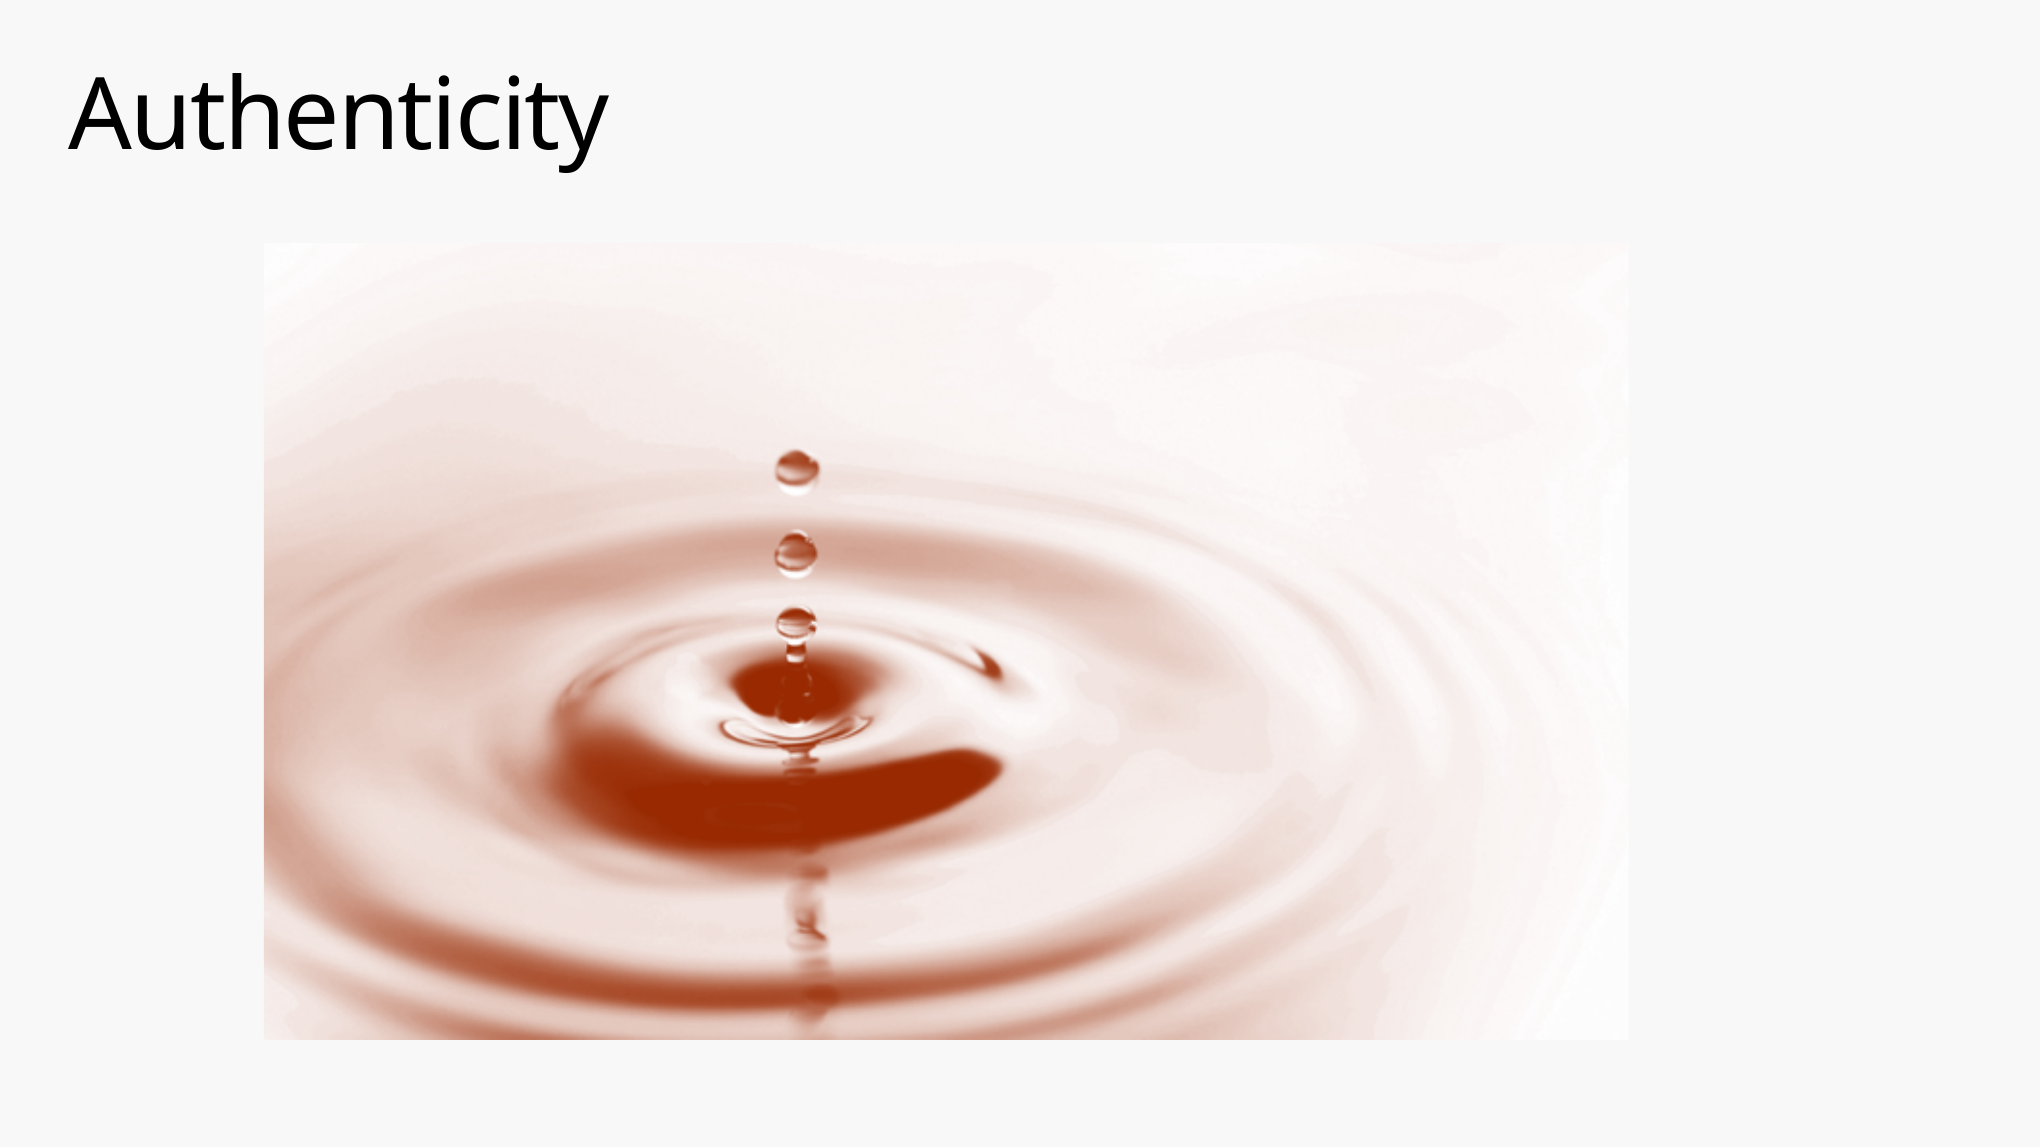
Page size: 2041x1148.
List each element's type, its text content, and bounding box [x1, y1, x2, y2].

title Authenticity [45, 48, 1996, 199]
picture [263, 242, 1629, 1041]
